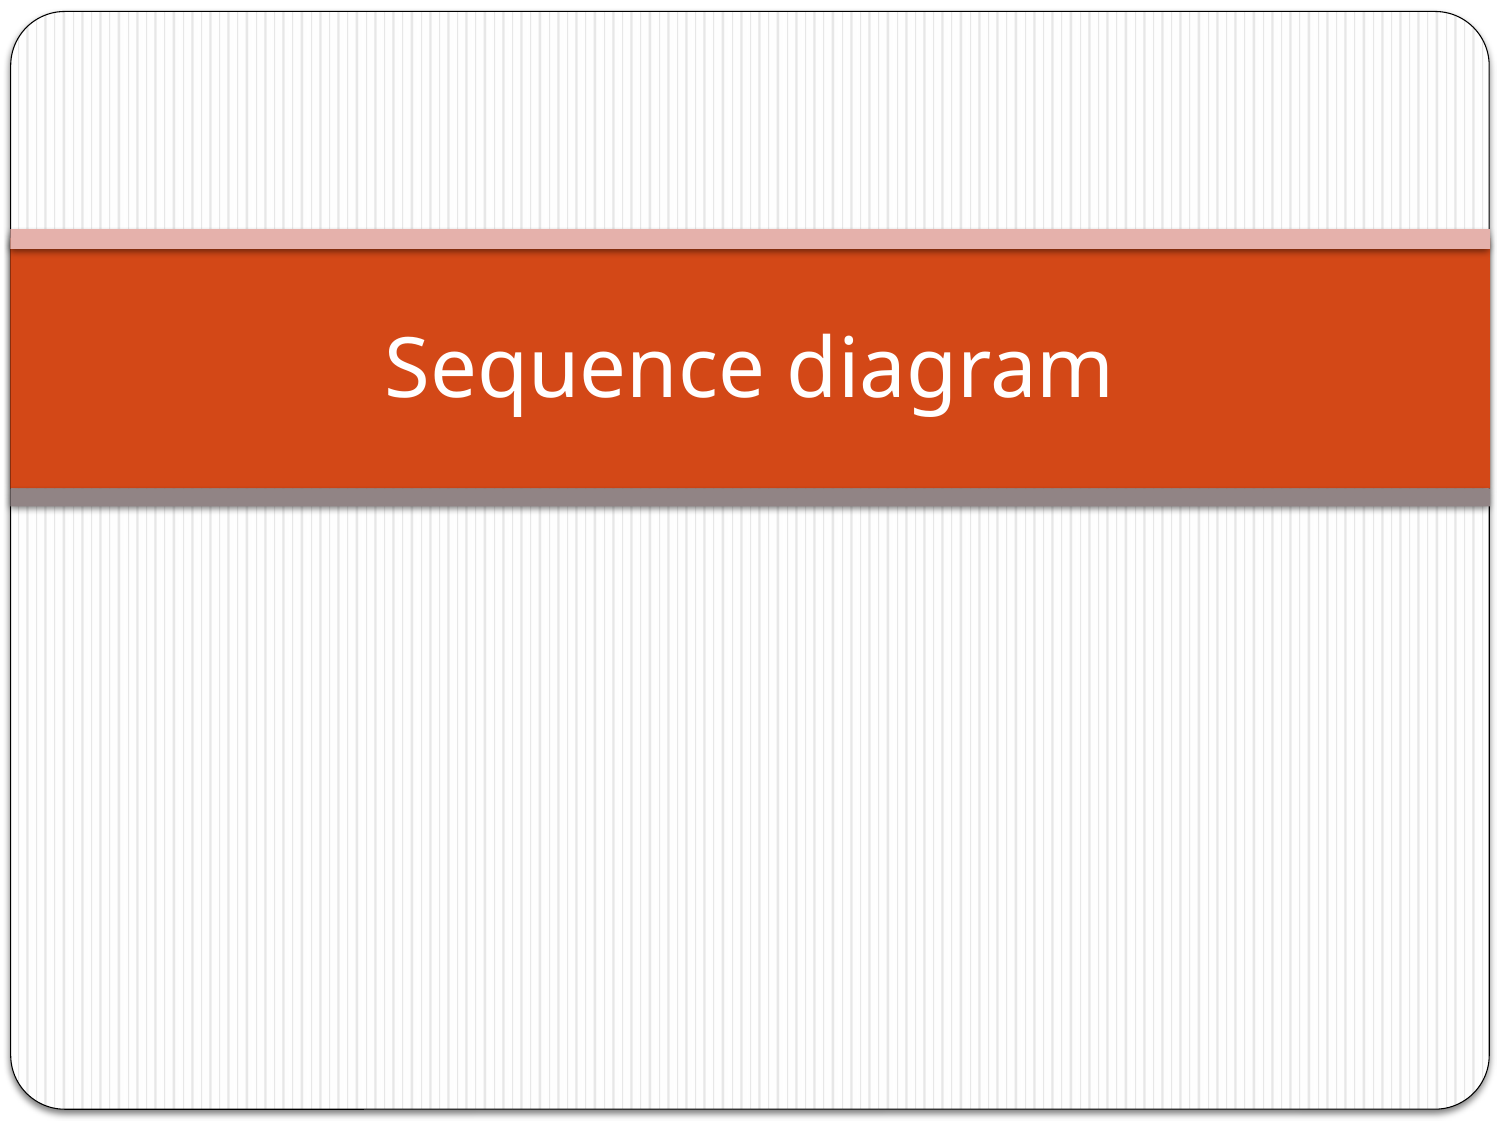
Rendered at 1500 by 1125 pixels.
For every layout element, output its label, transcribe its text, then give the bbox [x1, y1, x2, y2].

title Sequence diagram [75, 247, 1425, 489]
